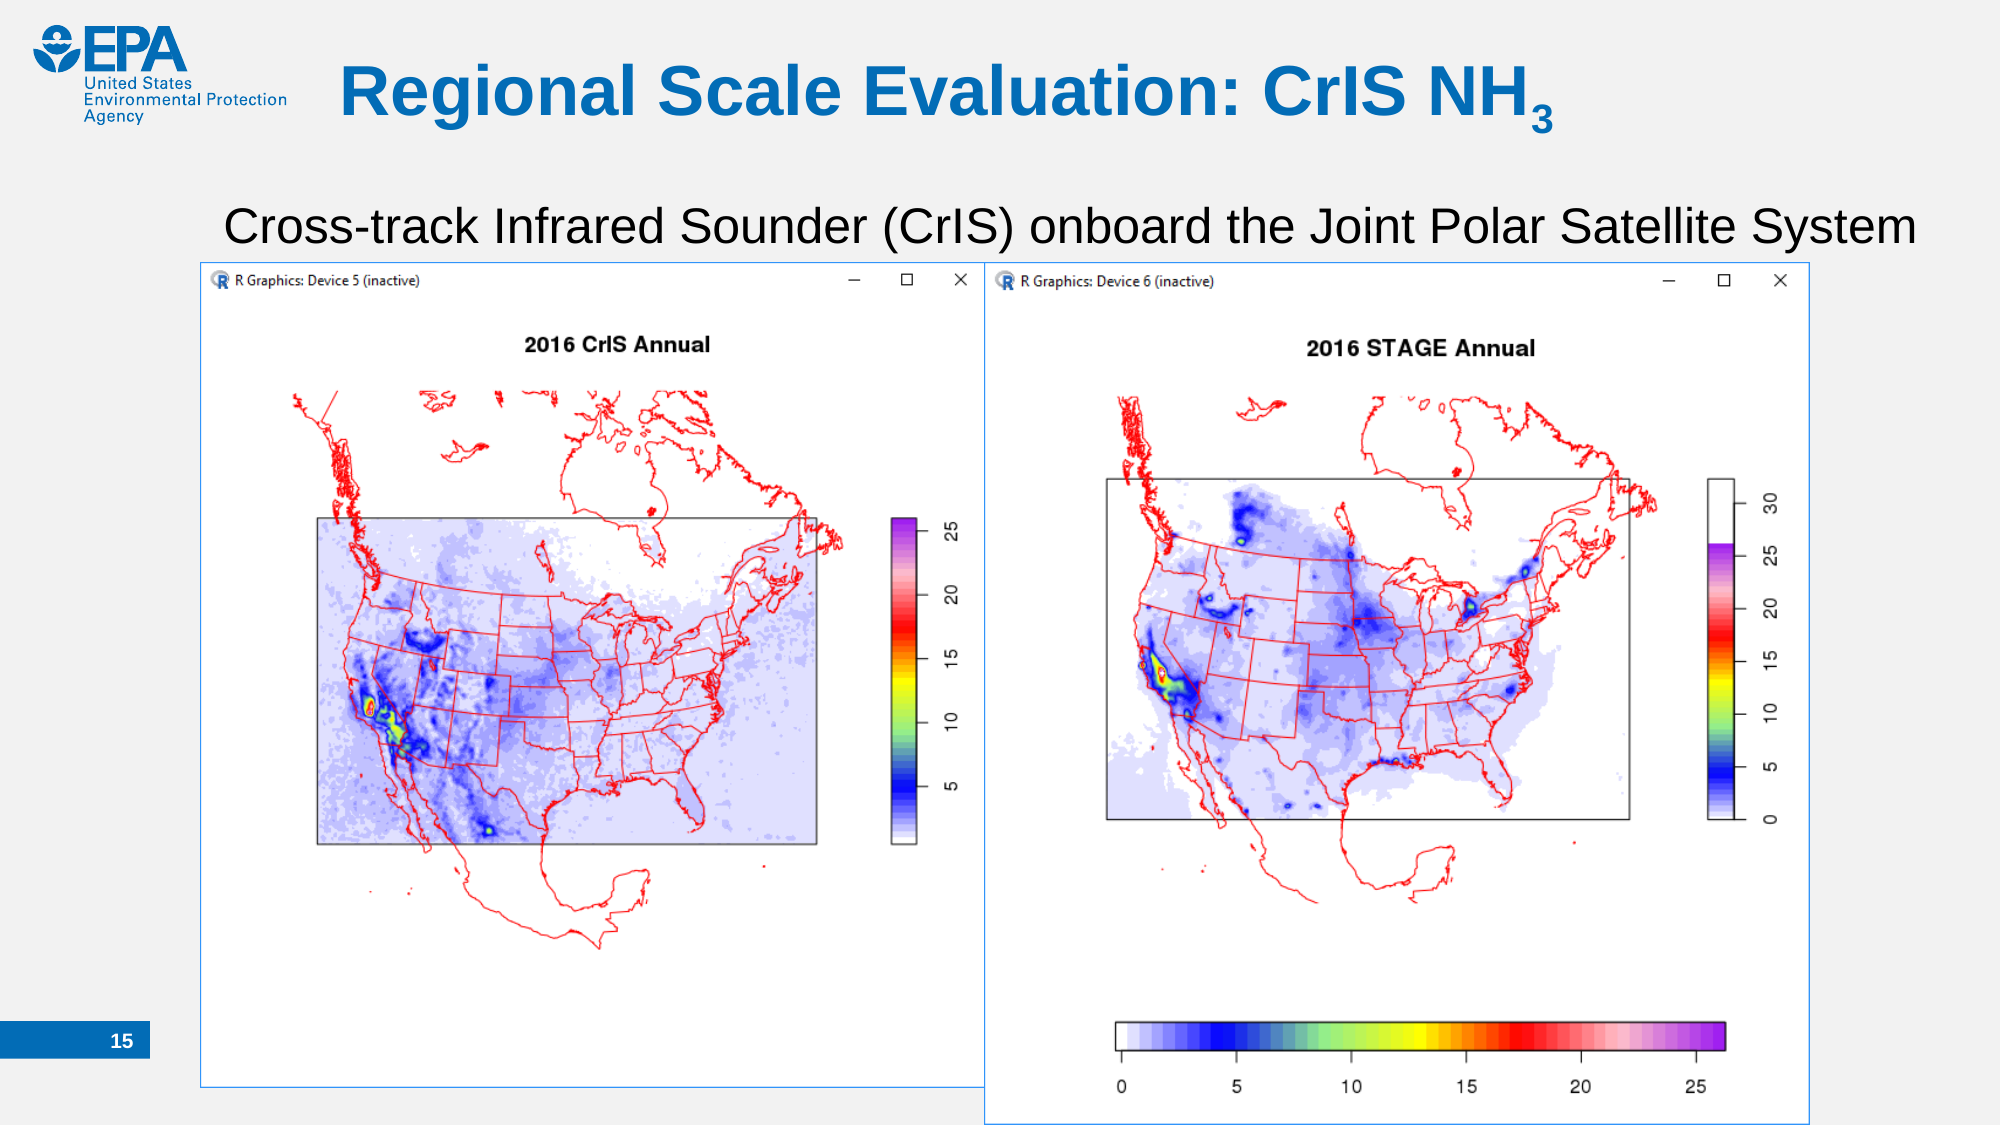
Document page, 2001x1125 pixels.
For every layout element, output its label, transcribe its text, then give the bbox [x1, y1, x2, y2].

text_box Cross-track Infrared Sounder (CrIS) onboard the Joint Polar Satellite System [208, 186, 1948, 262]
slide_number 14 [0, 1021, 134, 1059]
title Regional Scale Evaluation: CrIS NH3 [324, 37, 1975, 150]
picture [199, 262, 1810, 1125]
